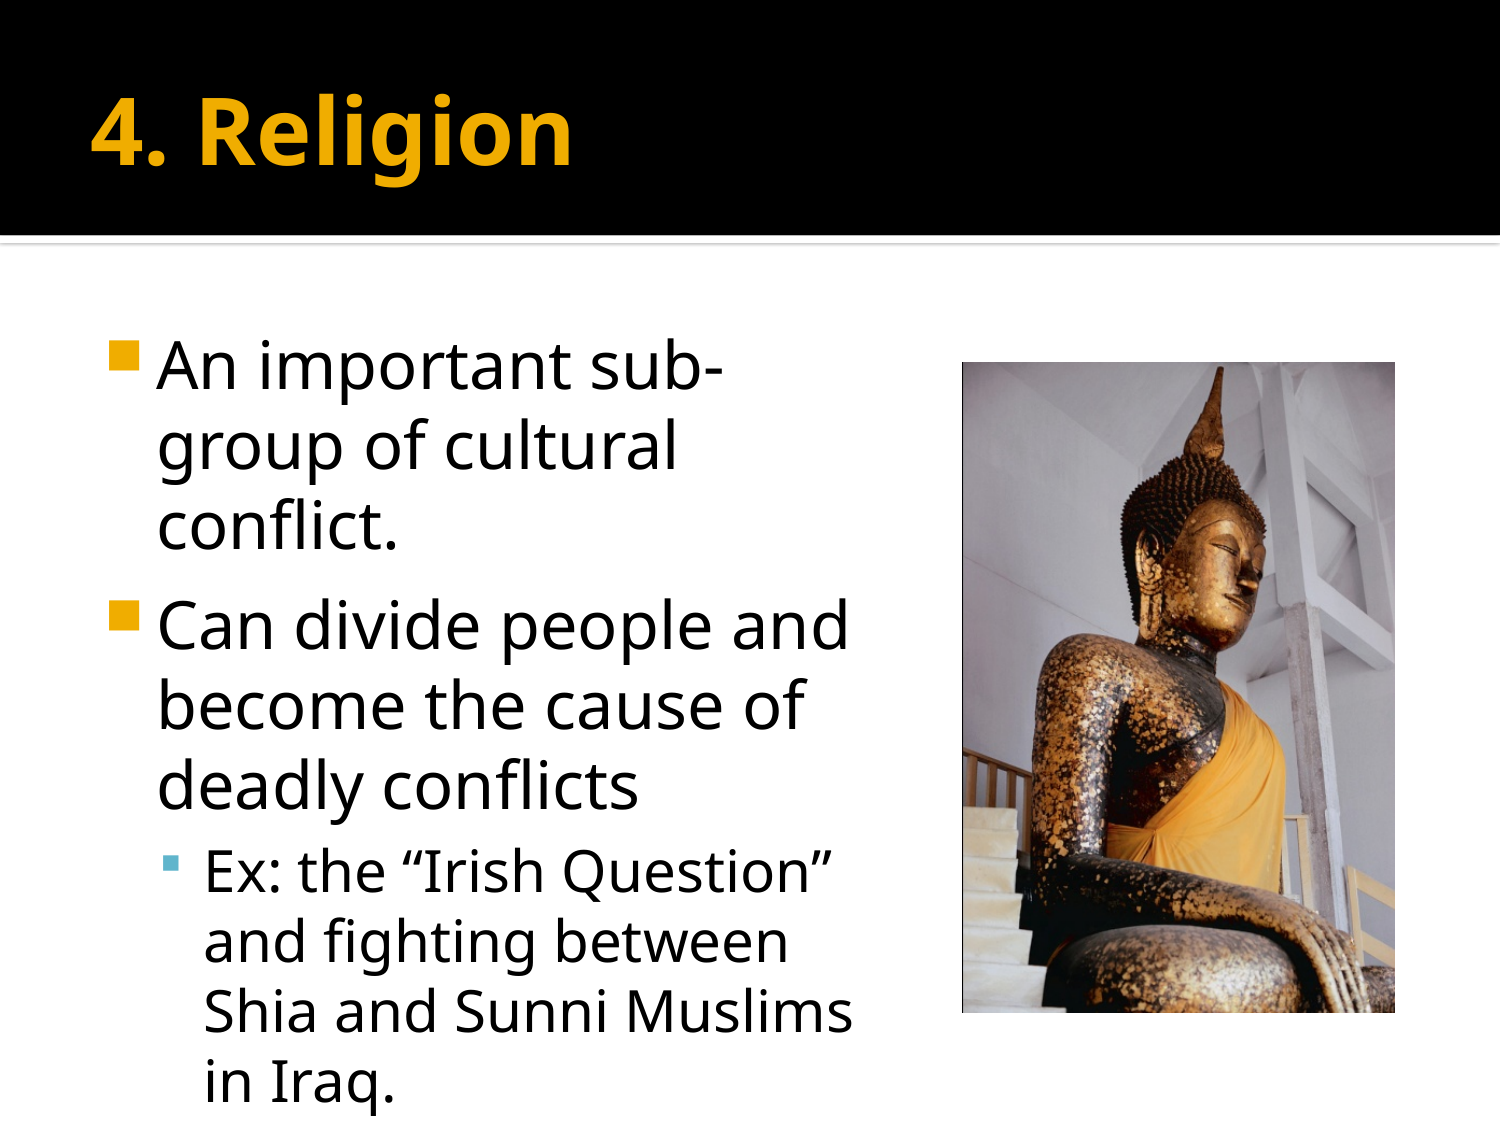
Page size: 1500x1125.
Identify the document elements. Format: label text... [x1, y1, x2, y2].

title 4. Religion [75, 25, 1425, 231]
picture [962, 362, 1395, 1013]
list An important sub-group of cultural conflict. Can divide people and become the cause of deadly conflicts Ex: the “Irish Question” and fighting between Shia and Sunni Muslims in Iraq. [75, 308, 900, 1067]
